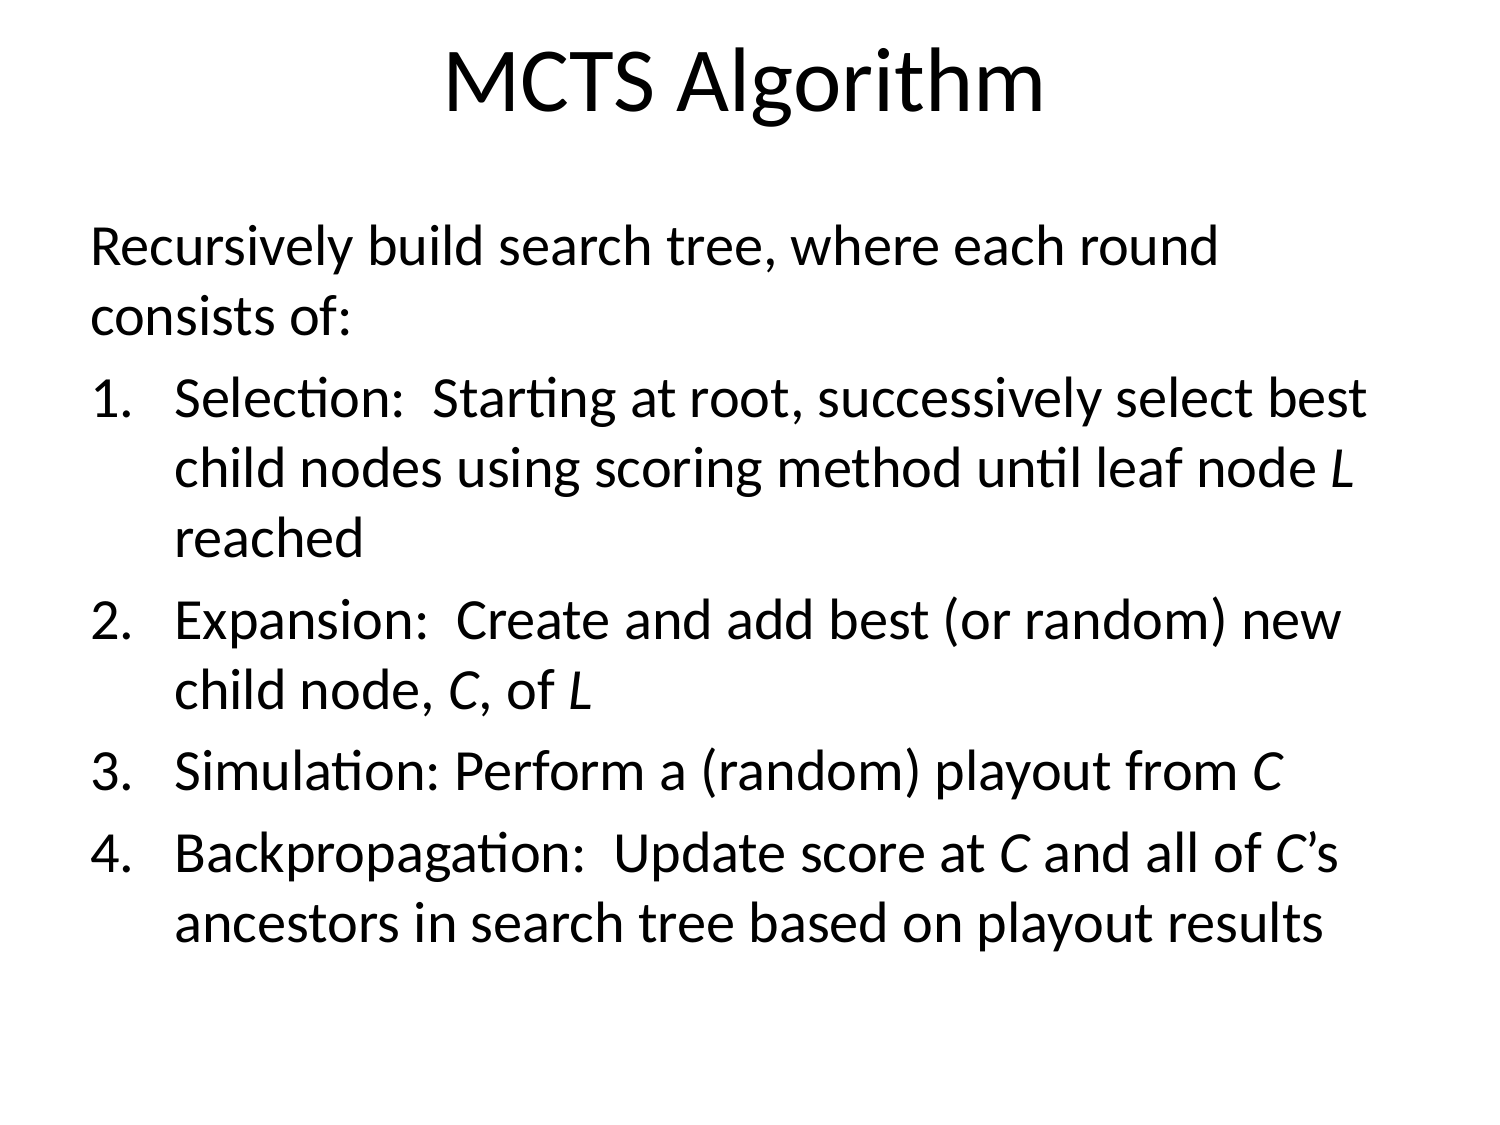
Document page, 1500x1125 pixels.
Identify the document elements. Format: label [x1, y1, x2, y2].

title [69, 4, 1420, 147]
list [75, 200, 1425, 1075]
